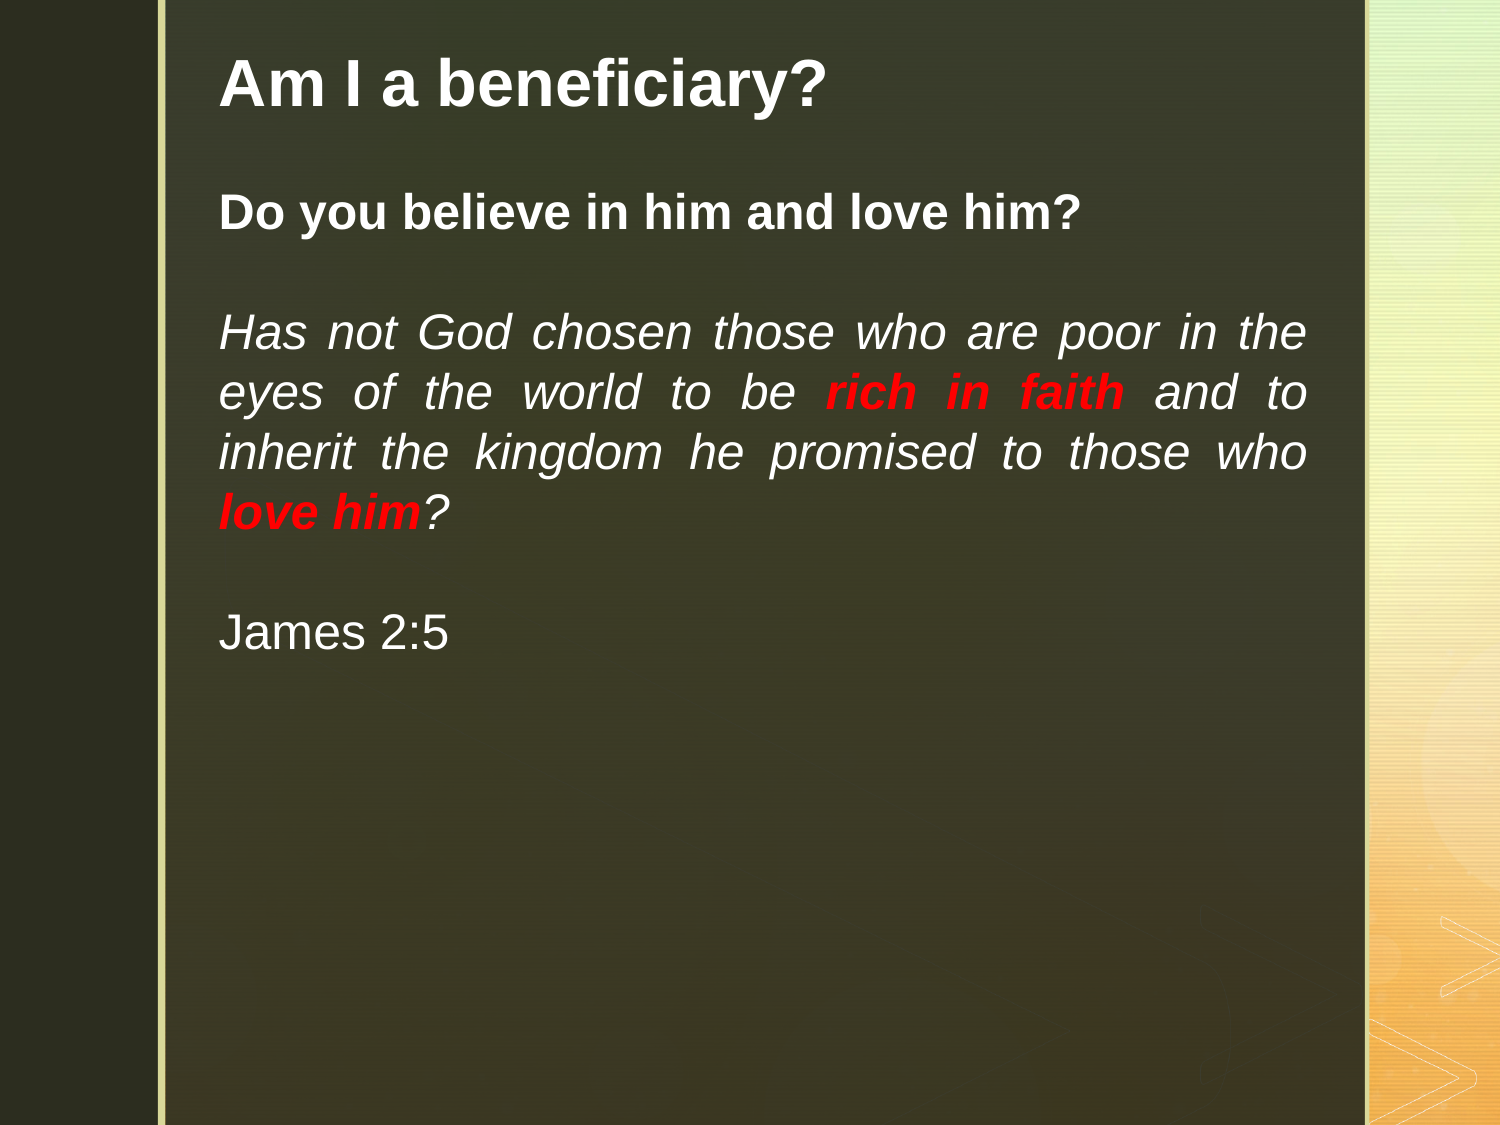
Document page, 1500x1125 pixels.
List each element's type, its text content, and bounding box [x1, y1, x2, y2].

text_box Am I a beneficiary? Do you believe in him and love him? Has not God chosen those who are poor in the eyes of the world to be rich in faith and to inherit the kingdom he promised to those who love him? James 2:5 [204, 31, 1323, 727]
picture [1370, 0, 1500, 1125]
